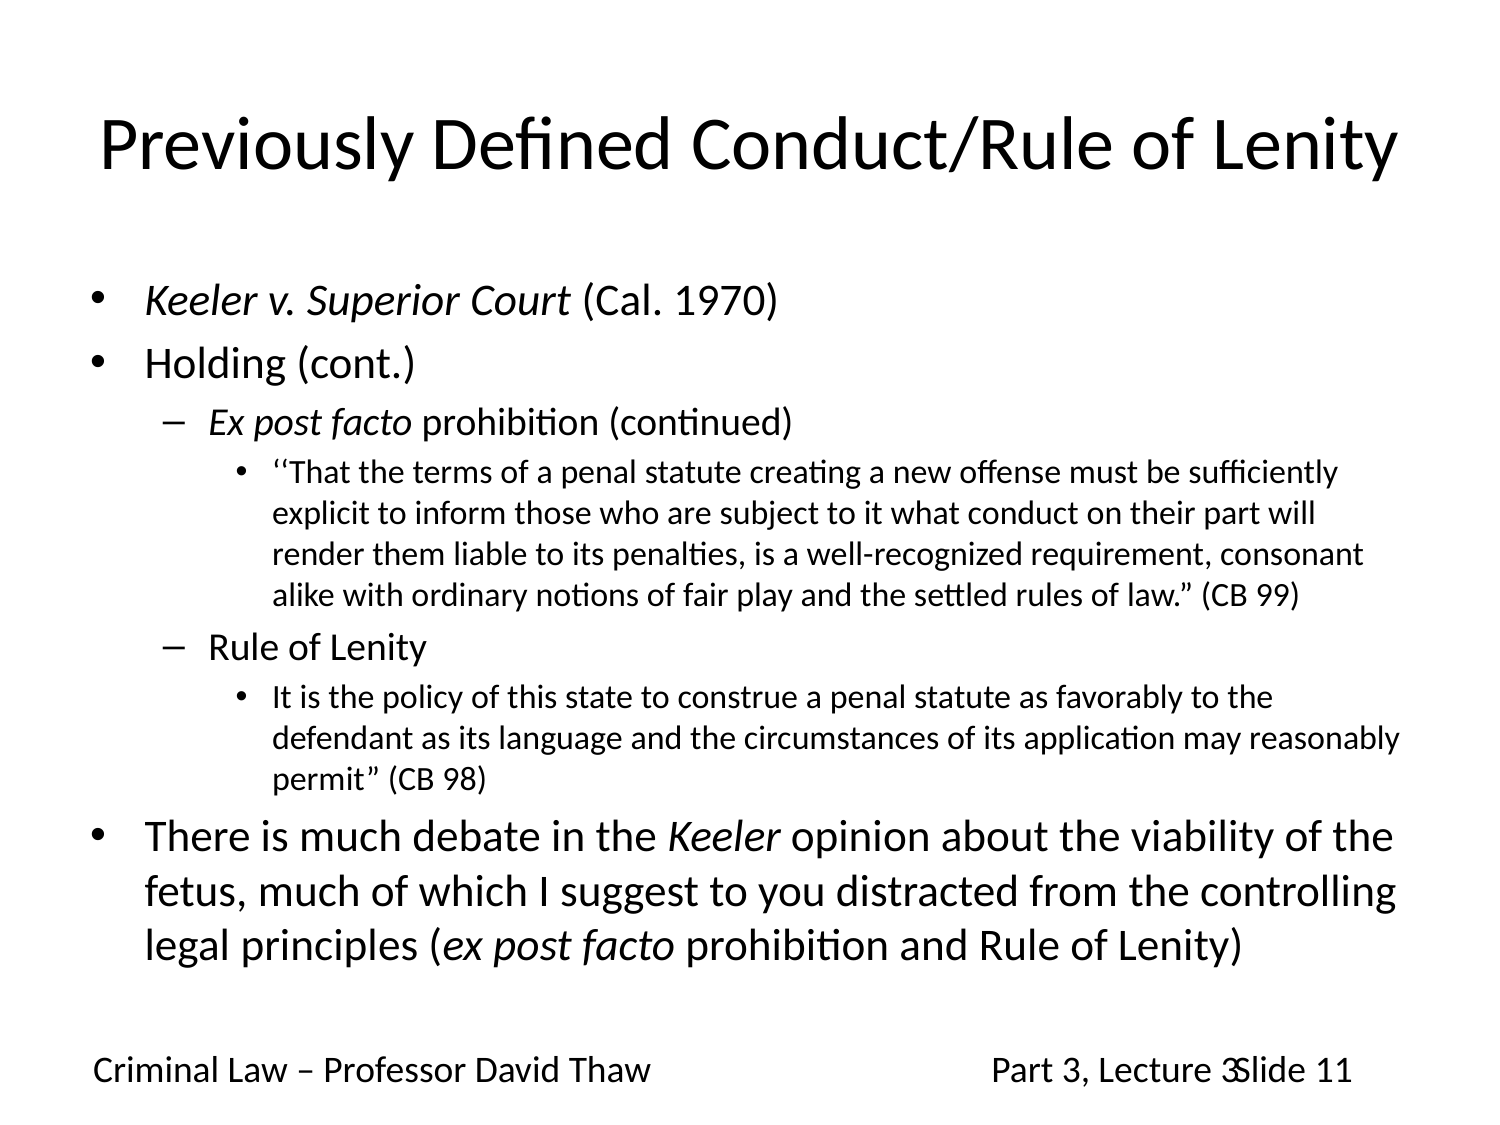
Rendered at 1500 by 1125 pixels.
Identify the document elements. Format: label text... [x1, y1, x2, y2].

list Keeler v. Superior Court (Cal. 1970) Holding (cont.) Ex post facto prohibition (continued) ‘‘That the terms of a penal statute creating a new offense must be sufficiently explicit to inform those who are subject to it what conduct on their part will render them liable to its penalties, is a well-recognized requirement, consonant alike with ordinary notions of fair play and the settled rules of law.” (CB 99) Rule of Lenity It is the policy of this state to construe a penal statute as favorably to the defendant as its language and the circumstances of its application may reasonably permit” (CB 98) There is much debate in the Keeler opinion about the viability of the fetus, much of which I suggest to you distracted from the controlling legal principles (ex post facto prohibition and Rule of Lenity) [75, 262, 1425, 1005]
title Previously Defined Conduct/Rule of Lenity [75, 45, 1425, 233]
